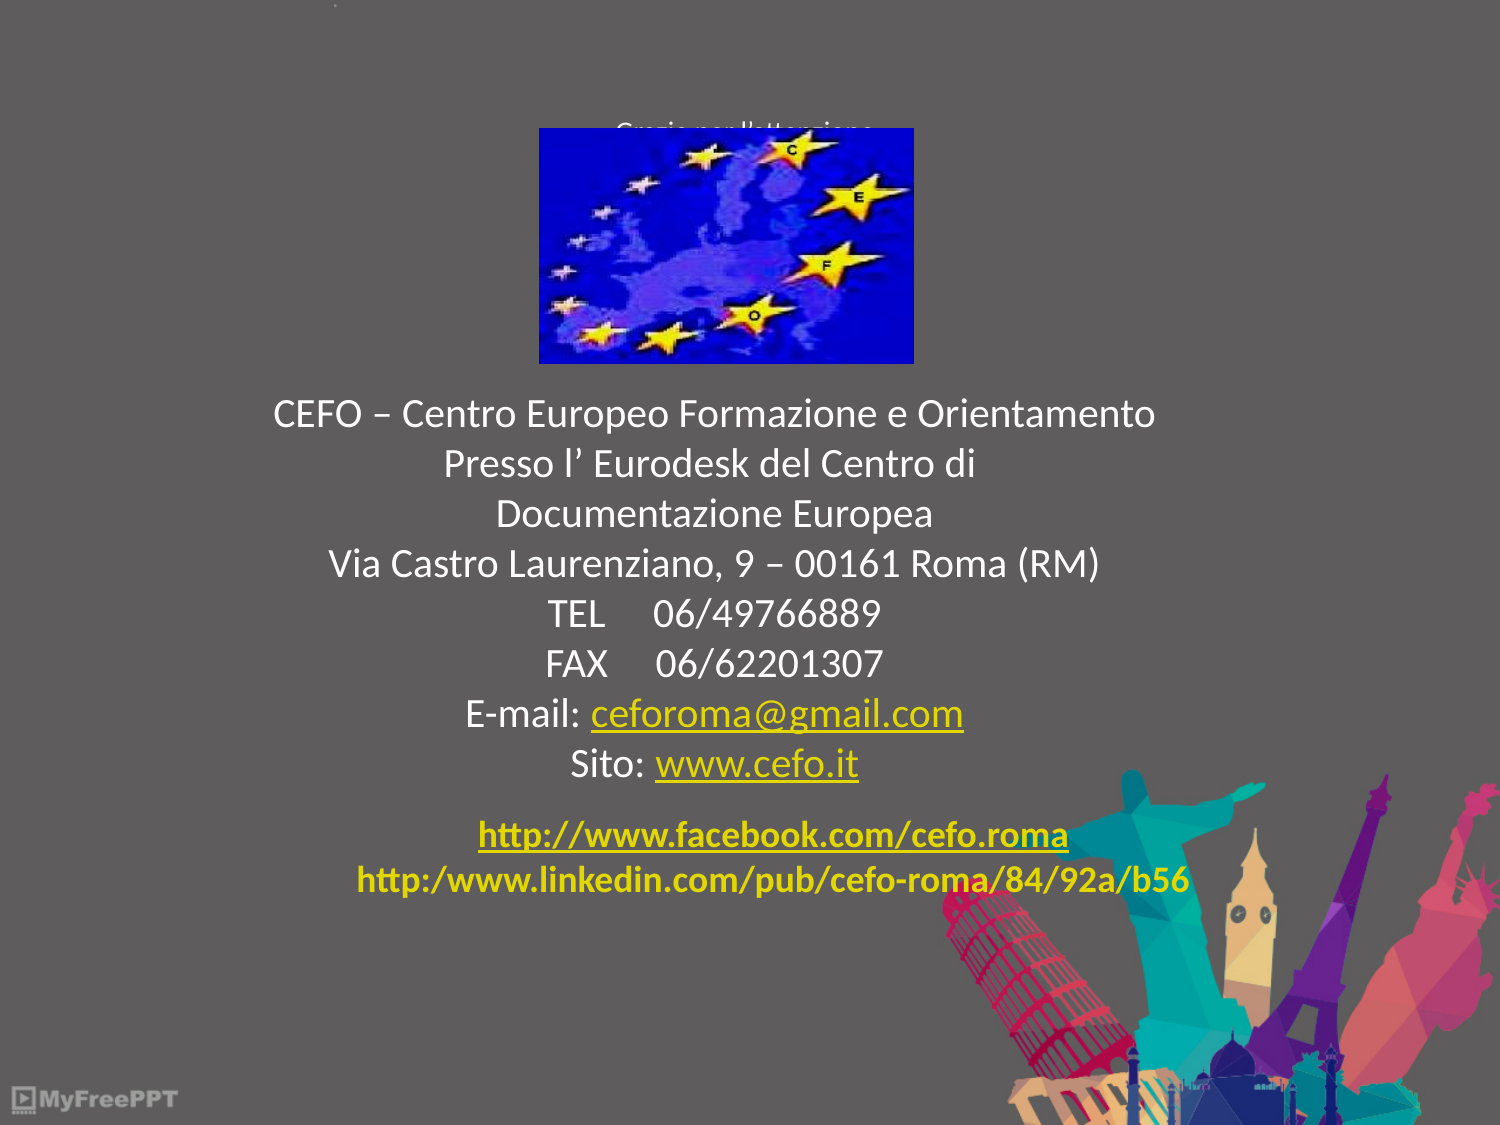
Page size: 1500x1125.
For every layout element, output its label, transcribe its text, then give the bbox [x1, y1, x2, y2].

picture [0, 0, 1500, 1125]
title Grazie per l’attenzione [70, 70, 1421, 258]
text_box http://www.facebook.com/cefo.roma http:/www.linkedin.com/pub/cefo-roma/84/92a/b56 [316, 667, 1231, 908]
text_box CEFO – Centro Europeo Formazione e Orientamento Presso l’ Eurodesk del Centro di Documentazione Europea Via Castro Laurenziano, 9 – 00161 Roma (RM) TEL 06/49766889 FAX 06/62201307 E-mail: ceforoma@gmail.com Sito: www.cefo.it [257, 328, 1172, 888]
